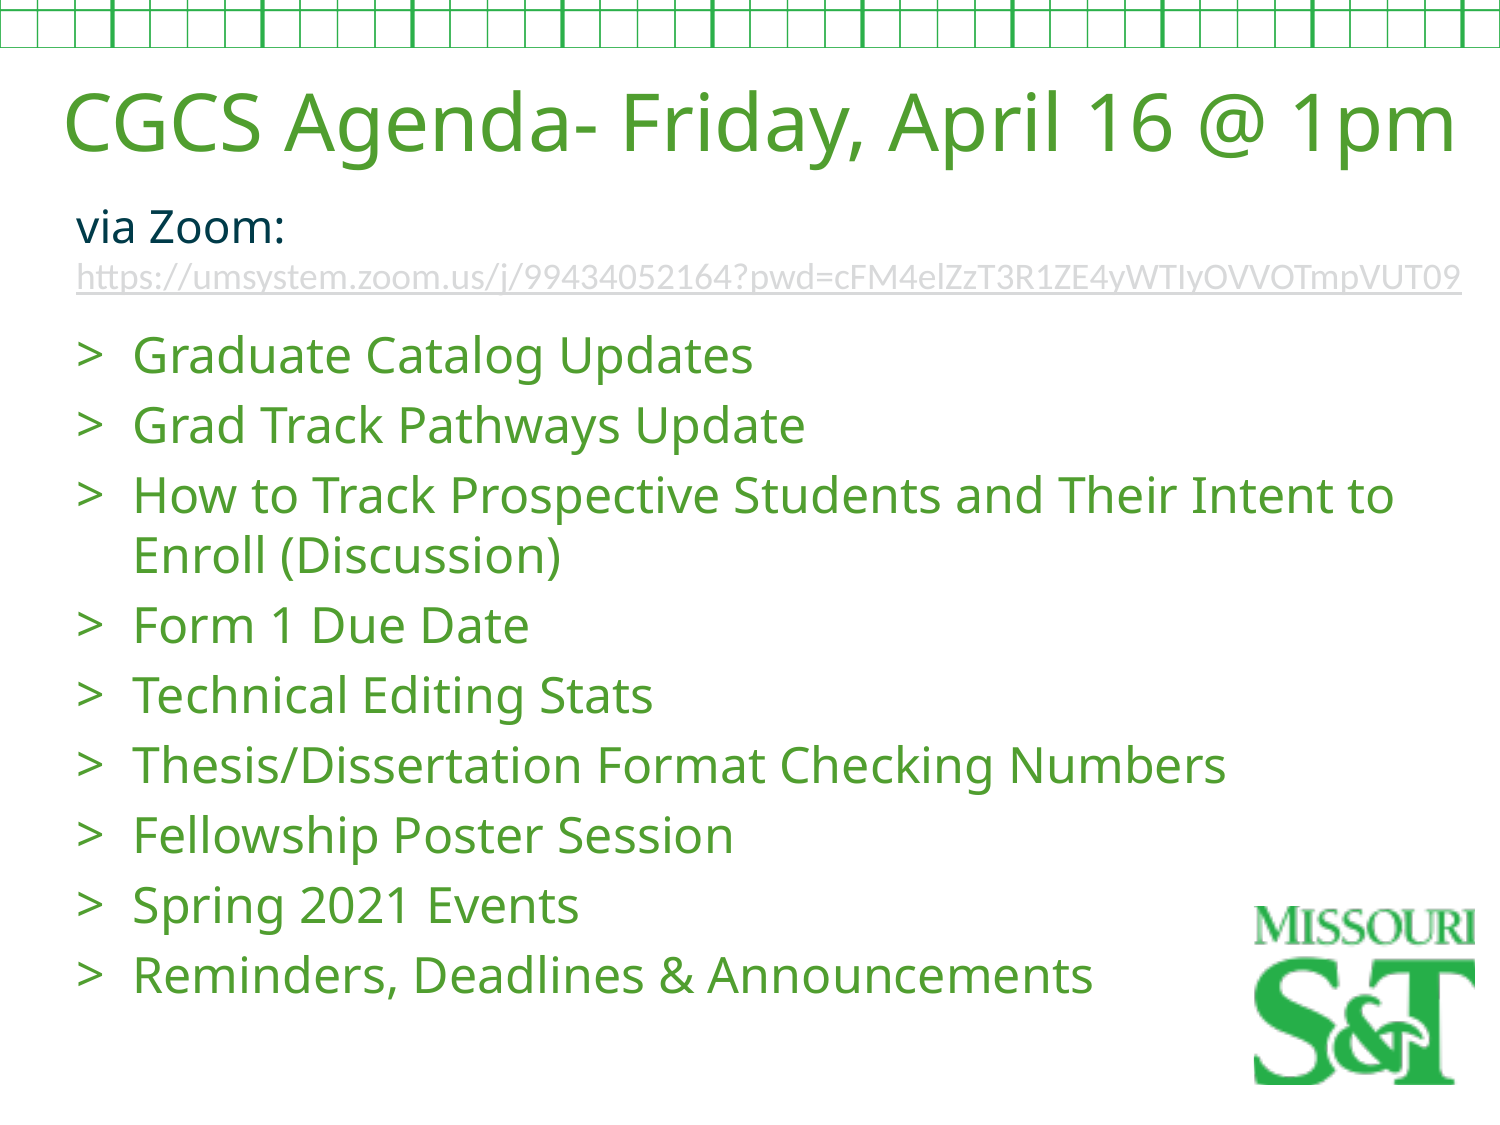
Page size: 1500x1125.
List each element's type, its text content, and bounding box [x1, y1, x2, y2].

list CGCS Agenda- Friday, April 16 @ 1pm [47, 75, 1500, 199]
picture [0, 0, 1500, 48]
list Graduate Catalog Updates Grad Track Pathways Update How to Track Prospective Students and Their Intent to Enroll (Discussion) Form 1 Due Date Technical Editing Stats Thesis/Dissertation Format Checking Numbers Fellowship Poster Session Spring 2021 Events Reminders, Deadlines & Announcements [61, 305, 1436, 1125]
text_box via Zoom: https://umsystem.zoom.us/j/99434052164?pwd=cFM4elZzT3R1ZE4yWTIyOVVOTmpVUT09 [61, 189, 1500, 305]
